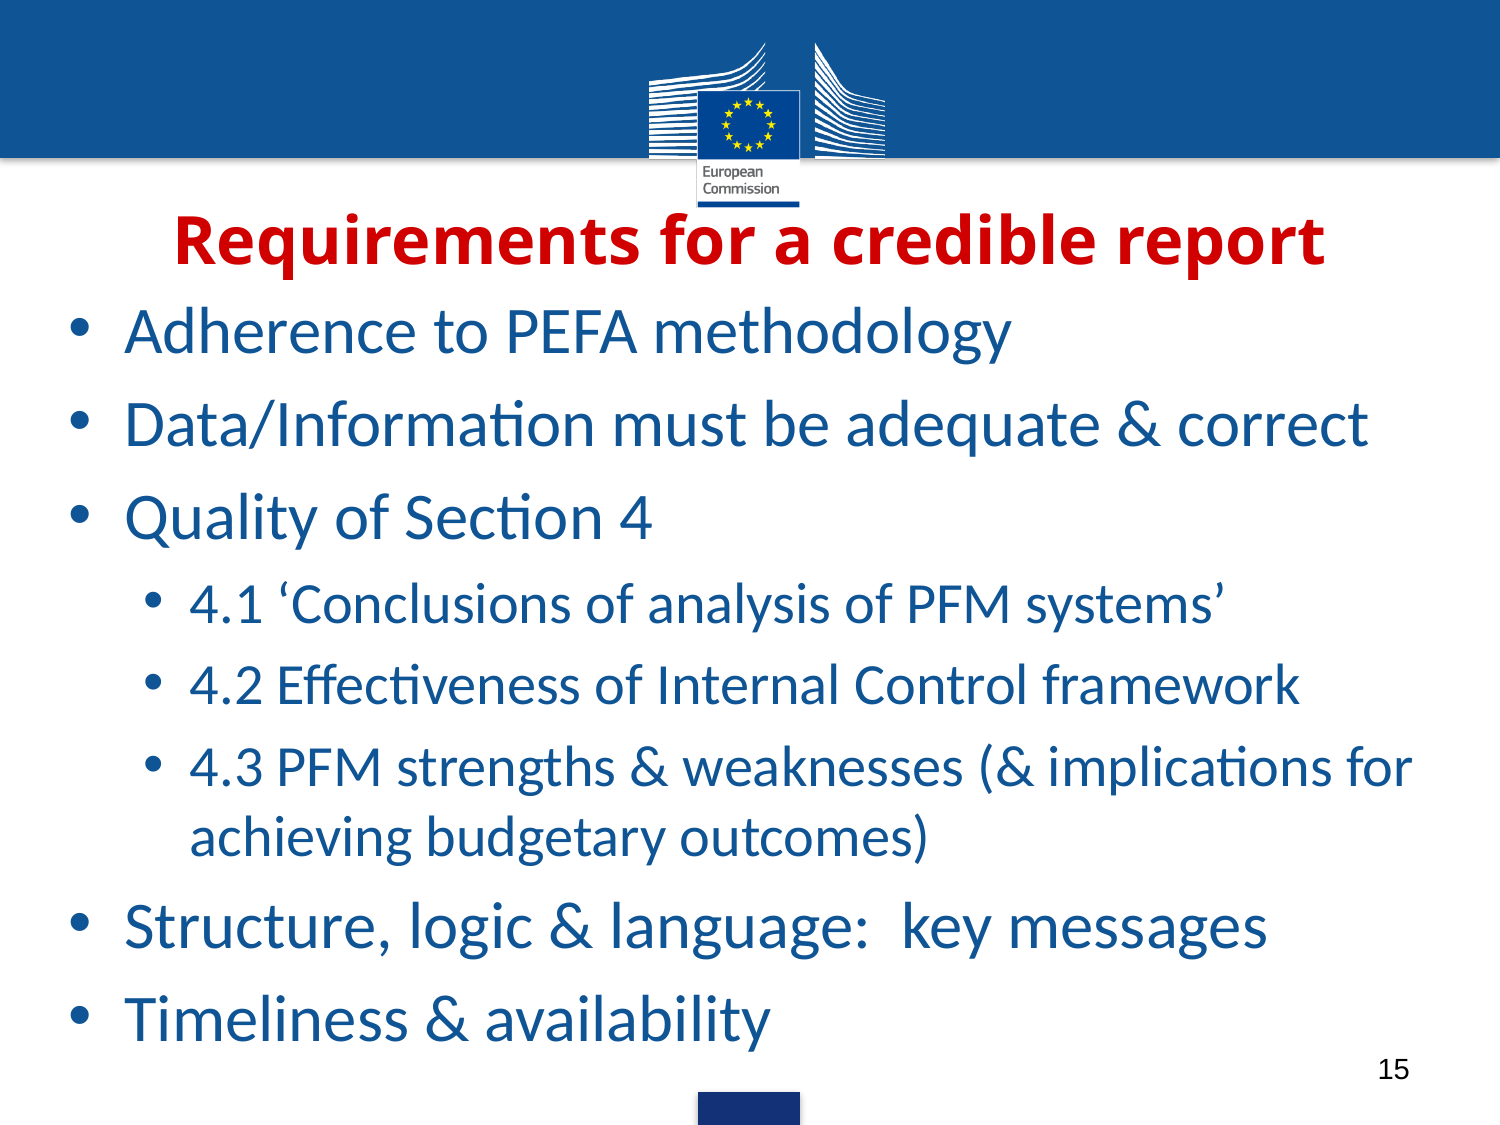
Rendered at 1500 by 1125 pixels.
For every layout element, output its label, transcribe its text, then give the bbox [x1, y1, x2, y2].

slide_number 15 [1074, 1042, 1426, 1103]
title Requirements for a credible report [75, 172, 1425, 278]
picture [649, 42, 885, 172]
list Adherence to PEFA methodology Data/Information must be adequate & correct Quality of Section 4 4.1 ‘Conclusions of analysis of PFM systems’ 4.2 Effectiveness of Internal Control framework 4.3 PFM strengths & weaknesses (& implications for achieving budgetary outcomes) Structure, logic & language: key messages Timeliness & availability [53, 278, 1500, 1005]
footer [512, 1042, 988, 1103]
